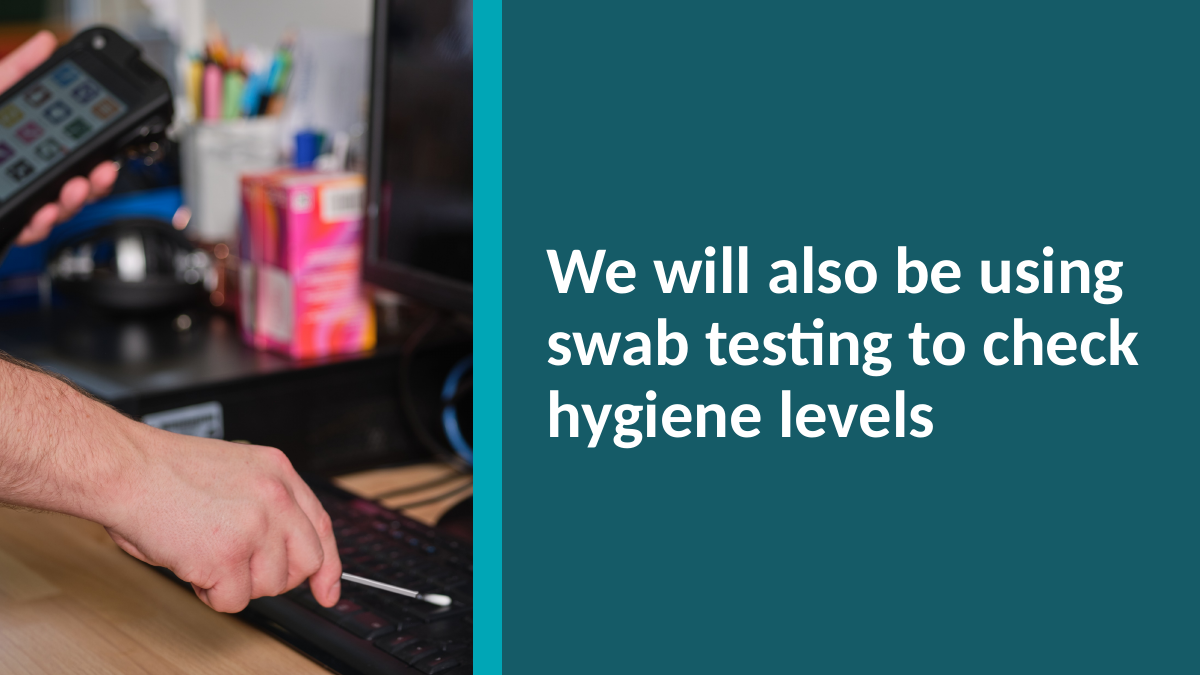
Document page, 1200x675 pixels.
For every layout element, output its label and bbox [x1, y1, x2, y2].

text_box [0, 0, 473, 675]
text_box [502, 0, 1200, 675]
text_box [473, 0, 502, 675]
